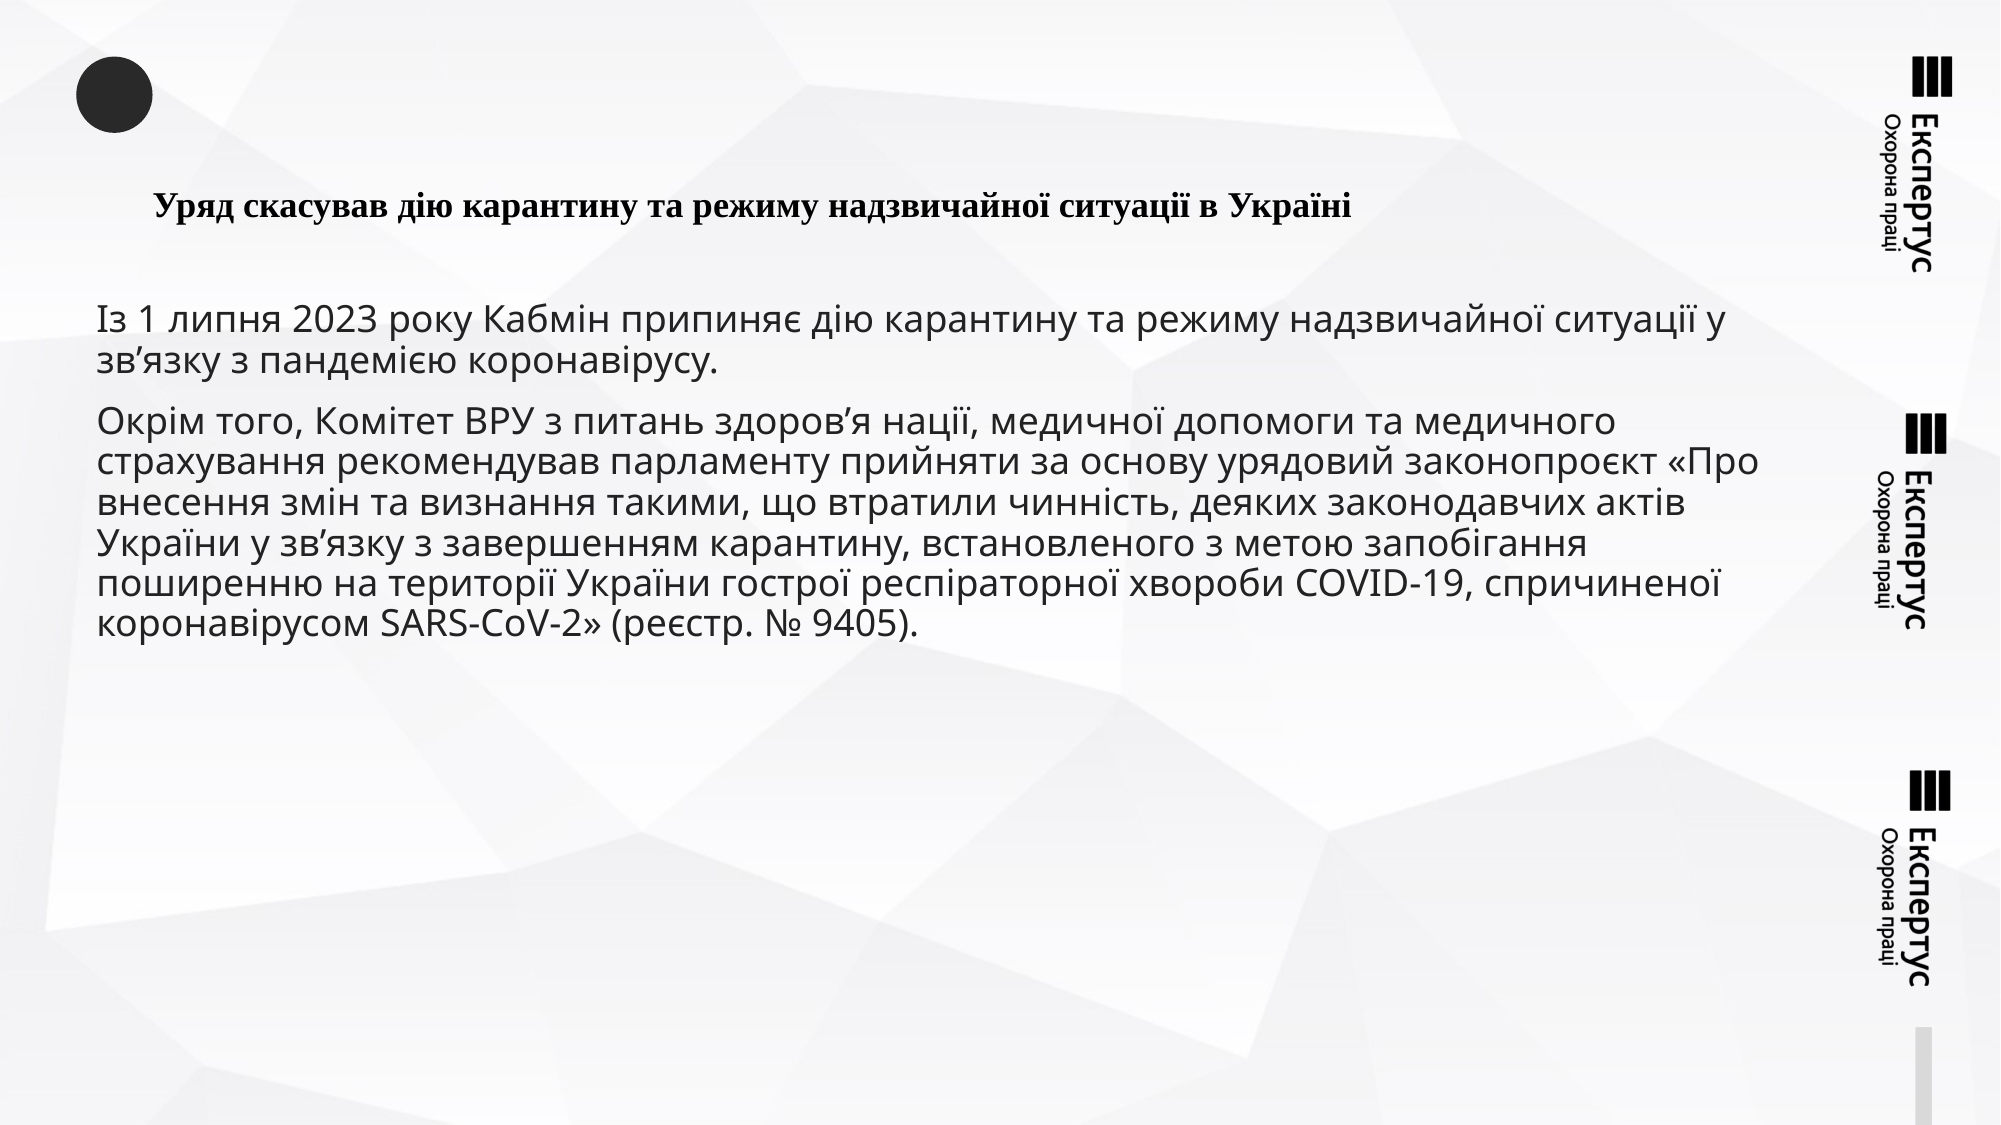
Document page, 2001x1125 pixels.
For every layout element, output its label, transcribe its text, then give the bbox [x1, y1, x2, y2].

list Із 1 липня 2023 року Кабмін припиняє дію карантину та режиму надзвичайної ситуації у зв’язку з пандемією коронавірусу. Окрім того, Комітет ВРУ з питань здоров’я нації, медичної допомоги та медичного страхування рекомендував парламенту прийняти за основу урядовий законопроєкт «Про внесення змін та визнання такими, що втратили чинність, деяких законодавчих актів України у зв’язку з завершенням карантину, встановленого з метою запобігання поширенню на території України гострої респіраторної хвороби COVID-19, спричиненої коронавірусом SARS-CoV-2» (реєстр. № 9405). [81, 293, 1807, 1007]
picture [0, 0, 2001, 1125]
title Уряд скасував дію карантину та режиму надзвичайної ситуації в Україні [137, 59, 1863, 278]
